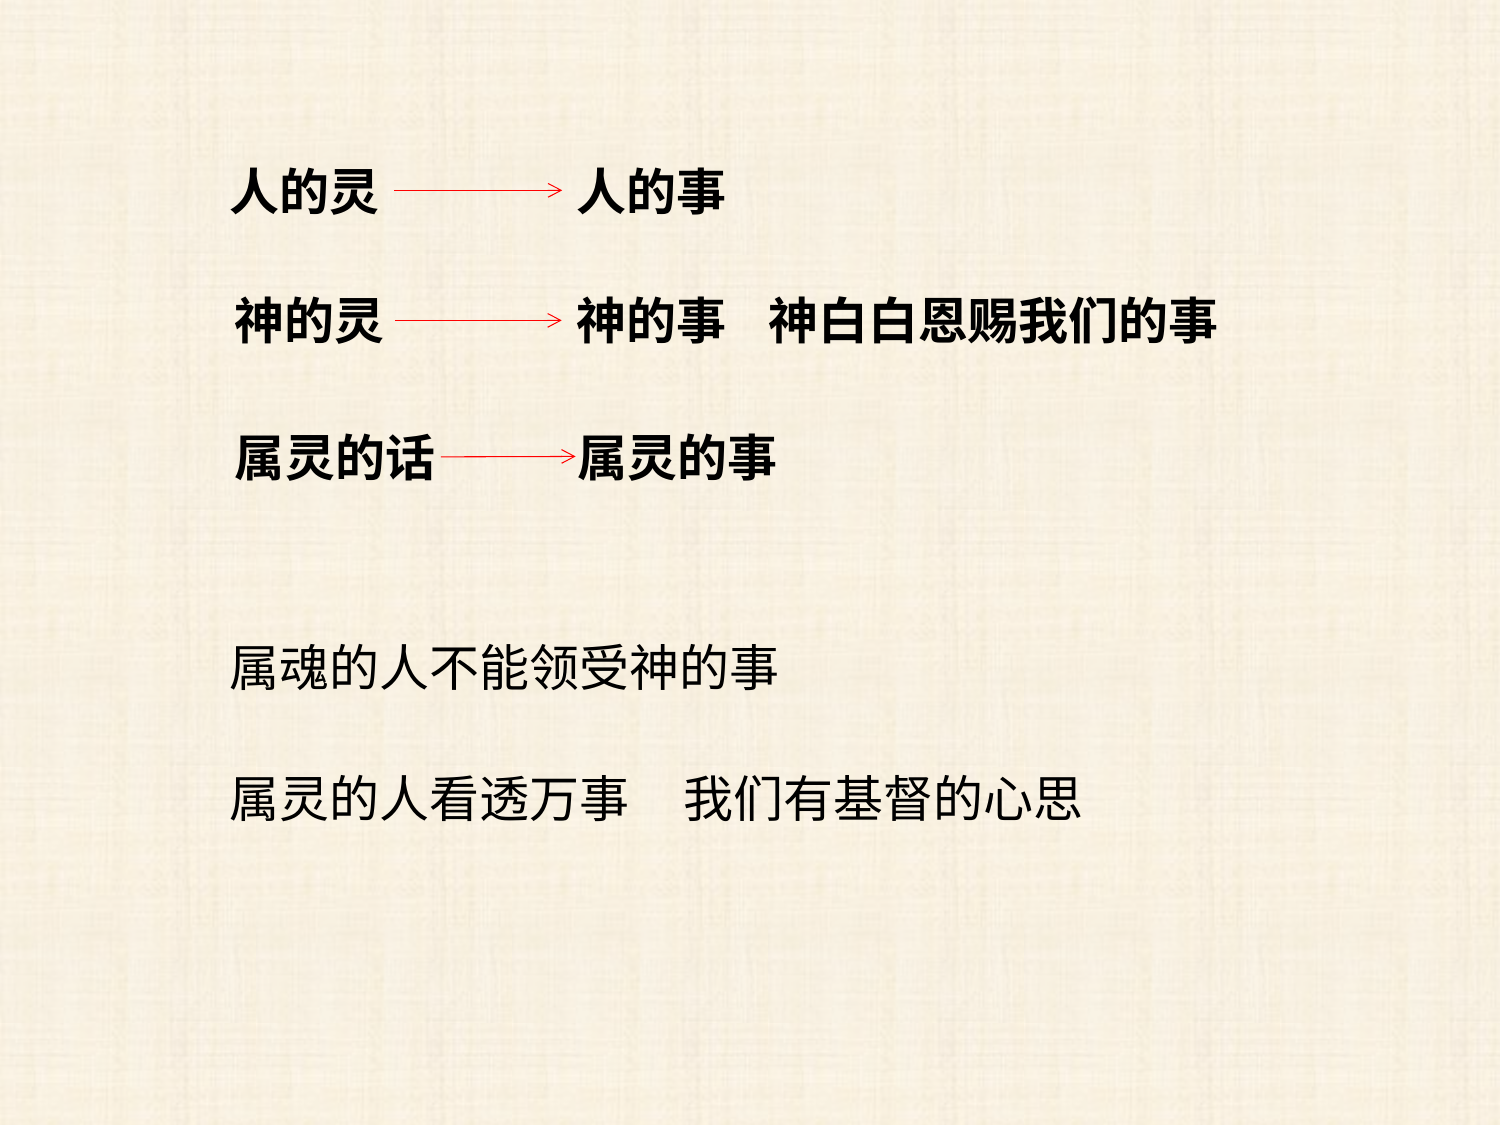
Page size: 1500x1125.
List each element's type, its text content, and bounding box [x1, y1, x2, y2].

text_box 我们有基督的心思 [668, 760, 1099, 835]
text_box 属灵的人看透万事 [214, 760, 645, 835]
text_box 神的灵 [220, 282, 400, 358]
text_box 人的灵 [214, 152, 395, 228]
text_box 属灵的事 [562, 418, 793, 494]
text_box 属灵的话 [220, 418, 450, 494]
text_box 神的事 [562, 282, 742, 358]
text_box 人的事 [562, 152, 742, 228]
text_box 属魂的人不能领受神的事 [214, 629, 795, 705]
text_box 神白白恩赐我们的事 [753, 282, 1234, 358]
